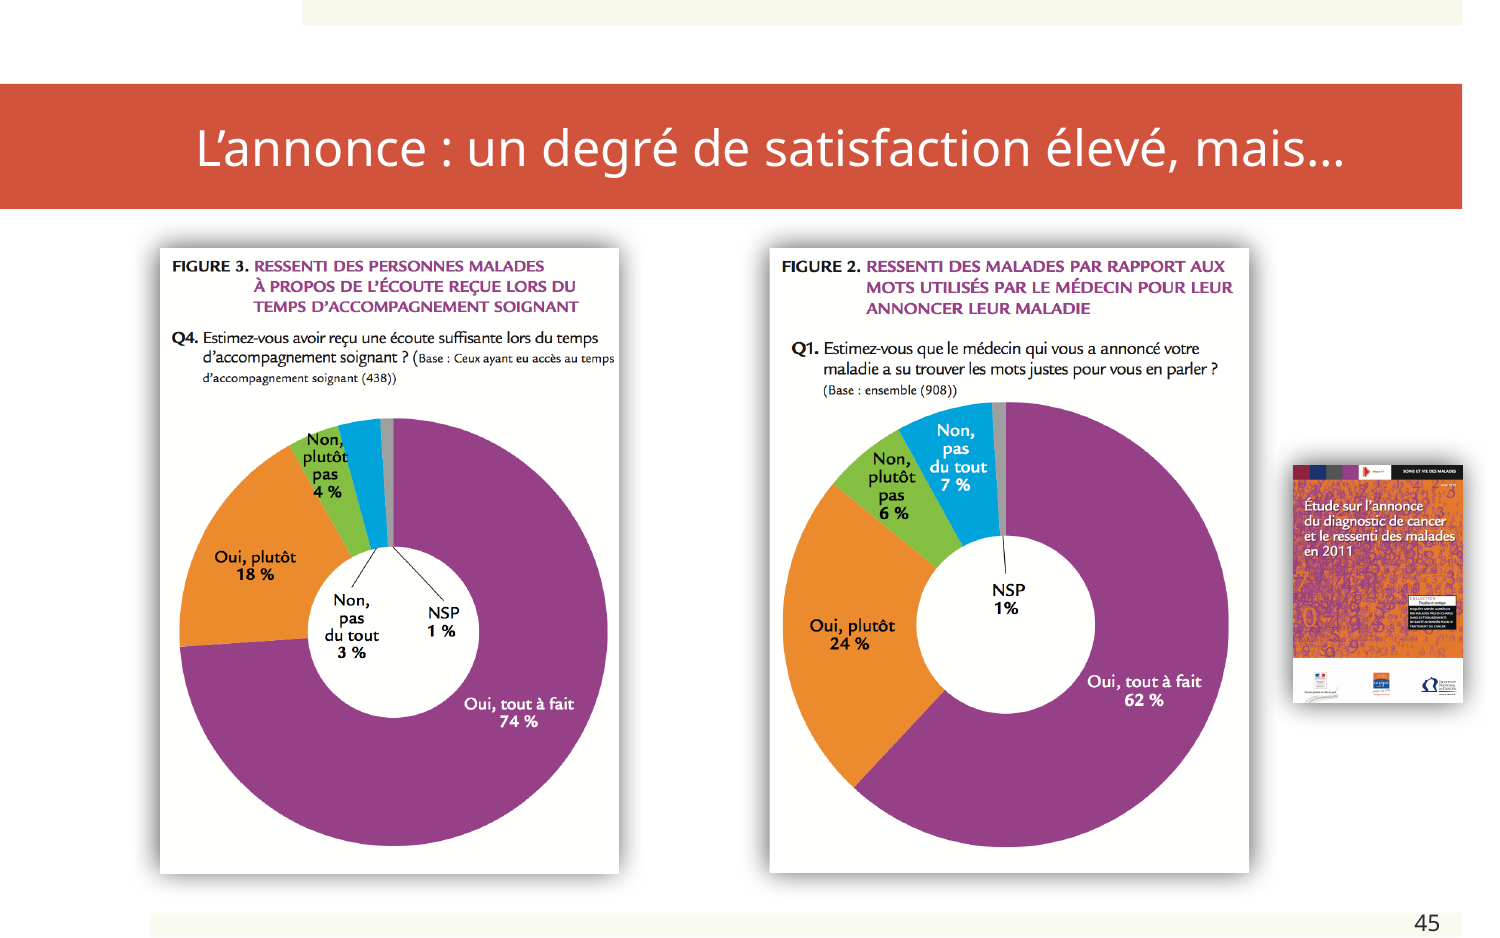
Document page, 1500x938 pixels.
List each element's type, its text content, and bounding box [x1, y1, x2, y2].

picture [159, 248, 620, 874]
picture [769, 248, 1250, 874]
picture [1293, 465, 1463, 704]
title L’annonce : un degré de satisfaction élevé, mais… [0, 83, 1463, 209]
